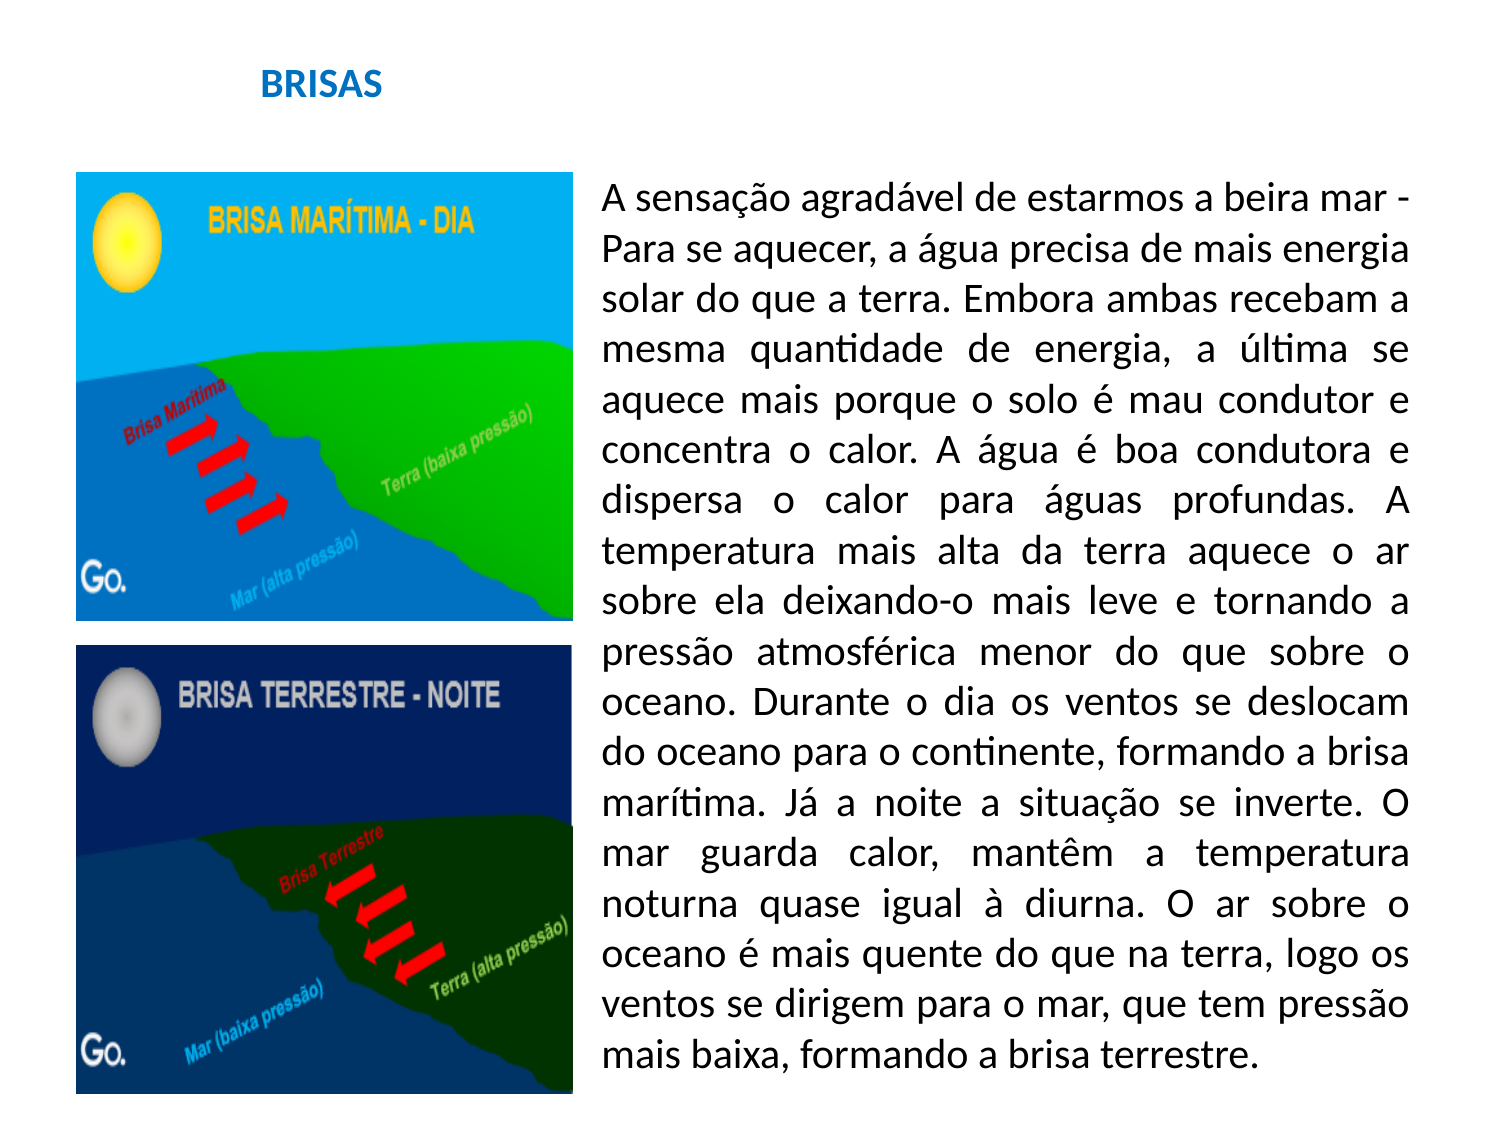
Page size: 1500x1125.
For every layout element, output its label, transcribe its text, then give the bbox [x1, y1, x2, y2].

picture [93, 193, 161, 292]
picture [266, 206, 282, 233]
list A sensação agradável de estarmos a beira mar - Para se aquecer, a água precisa de mais energia solar do que a terra. Embora ambas recebam a mesma quantidade de energia, a última se aquece mais porque o solo é mau condutor e concentra o calor. A água é boa condutora e dispersa o calor para águas profundas. A temperatura mais alta da terra aquece o ar sobre ela deixando-o mais leve e tornando a pressão atmosférica menor do que sobre o oceano. Durante o dia os ventos se deslocam do oceano para o continente, formando a brisa marítima. Já a noite a situação se inverte. O mar guarda calor, mantêm a temperatura noturna quase igual à diurna. O ar sobre o oceano é mais quente do que na terra, logo os ventos se dirigem para o mar, que tem pressão mais baixa, formando a brisa terrestre. [586, 44, 1425, 1094]
picture [376, 206, 411, 233]
title BRISAS [75, 44, 569, 114]
picture [209, 206, 248, 233]
picture [251, 206, 265, 233]
picture [291, 206, 327, 233]
picture [458, 206, 474, 233]
picture [76, 341, 574, 622]
picture [330, 199, 372, 233]
picture [76, 644, 574, 1095]
picture [434, 206, 455, 233]
